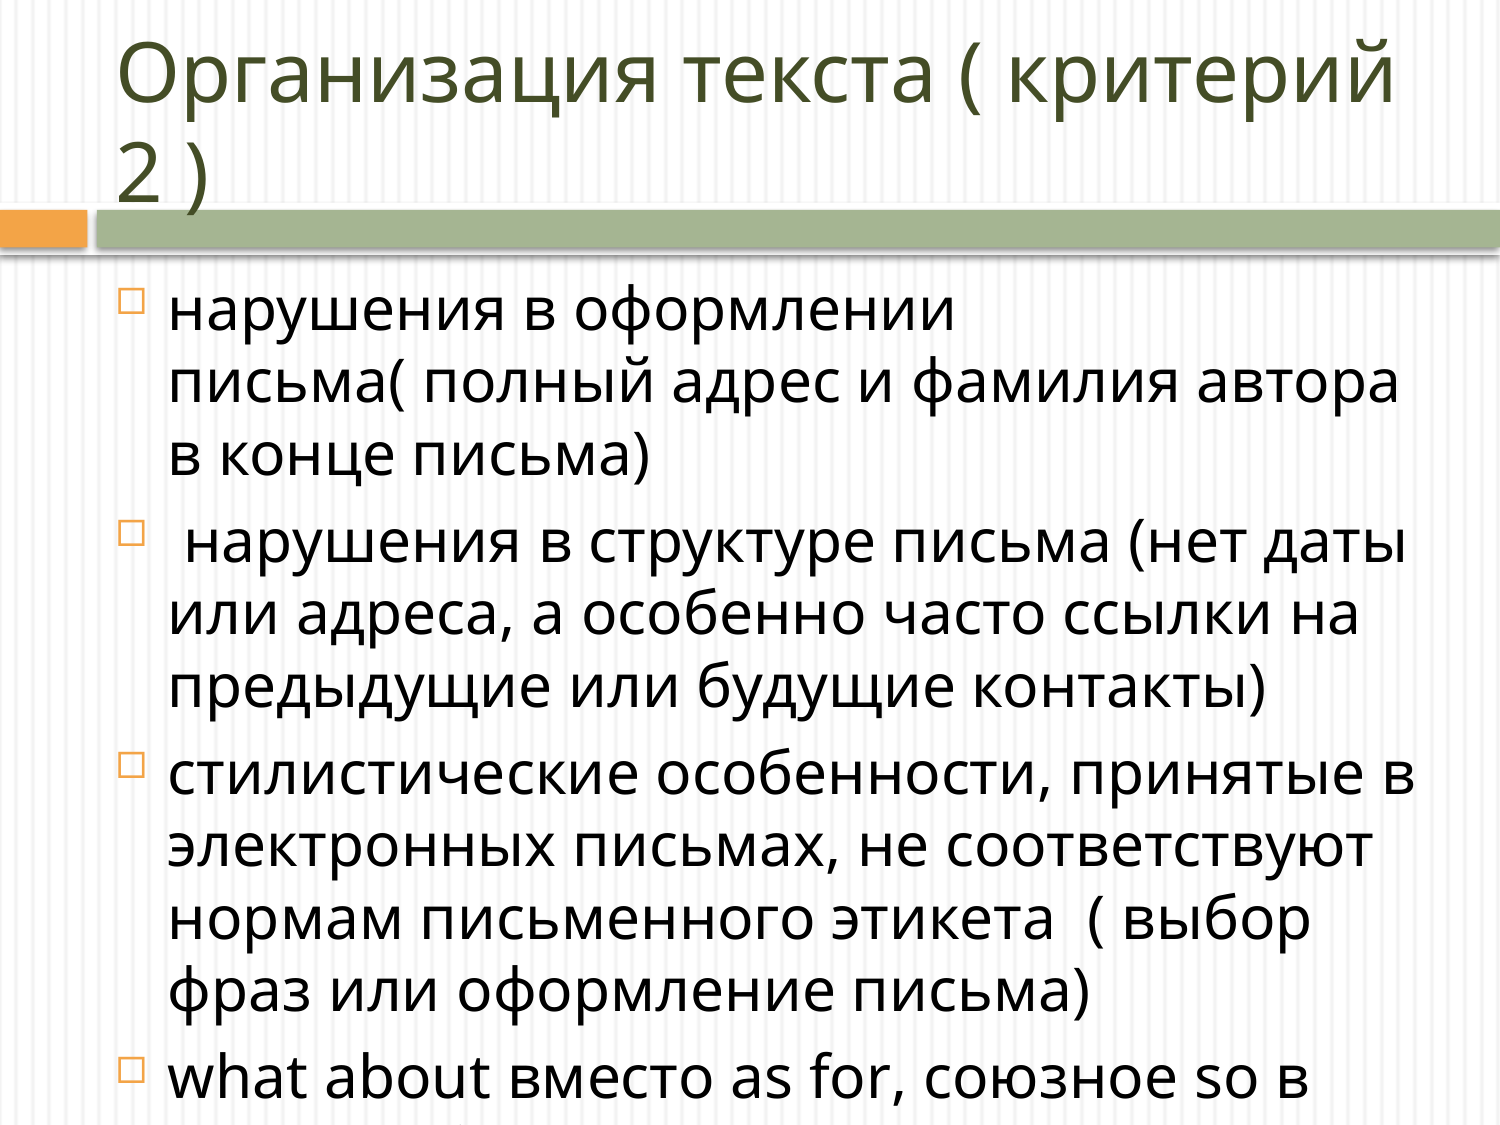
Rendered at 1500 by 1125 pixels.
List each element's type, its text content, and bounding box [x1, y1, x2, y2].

list нарушения в оформлении письма( полный адрес и фамилия автора в конце письма) нарушения в структуре письма (нет даты или адреса, а особенно часто ссылки на предыдущие или будущие контакты) стилистические особенности, принятые в электронных письмах, не соответствуют нормам письменного этикета ( выбор фраз или оформление письма) what about вместо as for, союзное so в начале абзаца [100, 262, 1438, 1083]
title Организация текста ( критерий 2 ) [100, 37, 1438, 200]
